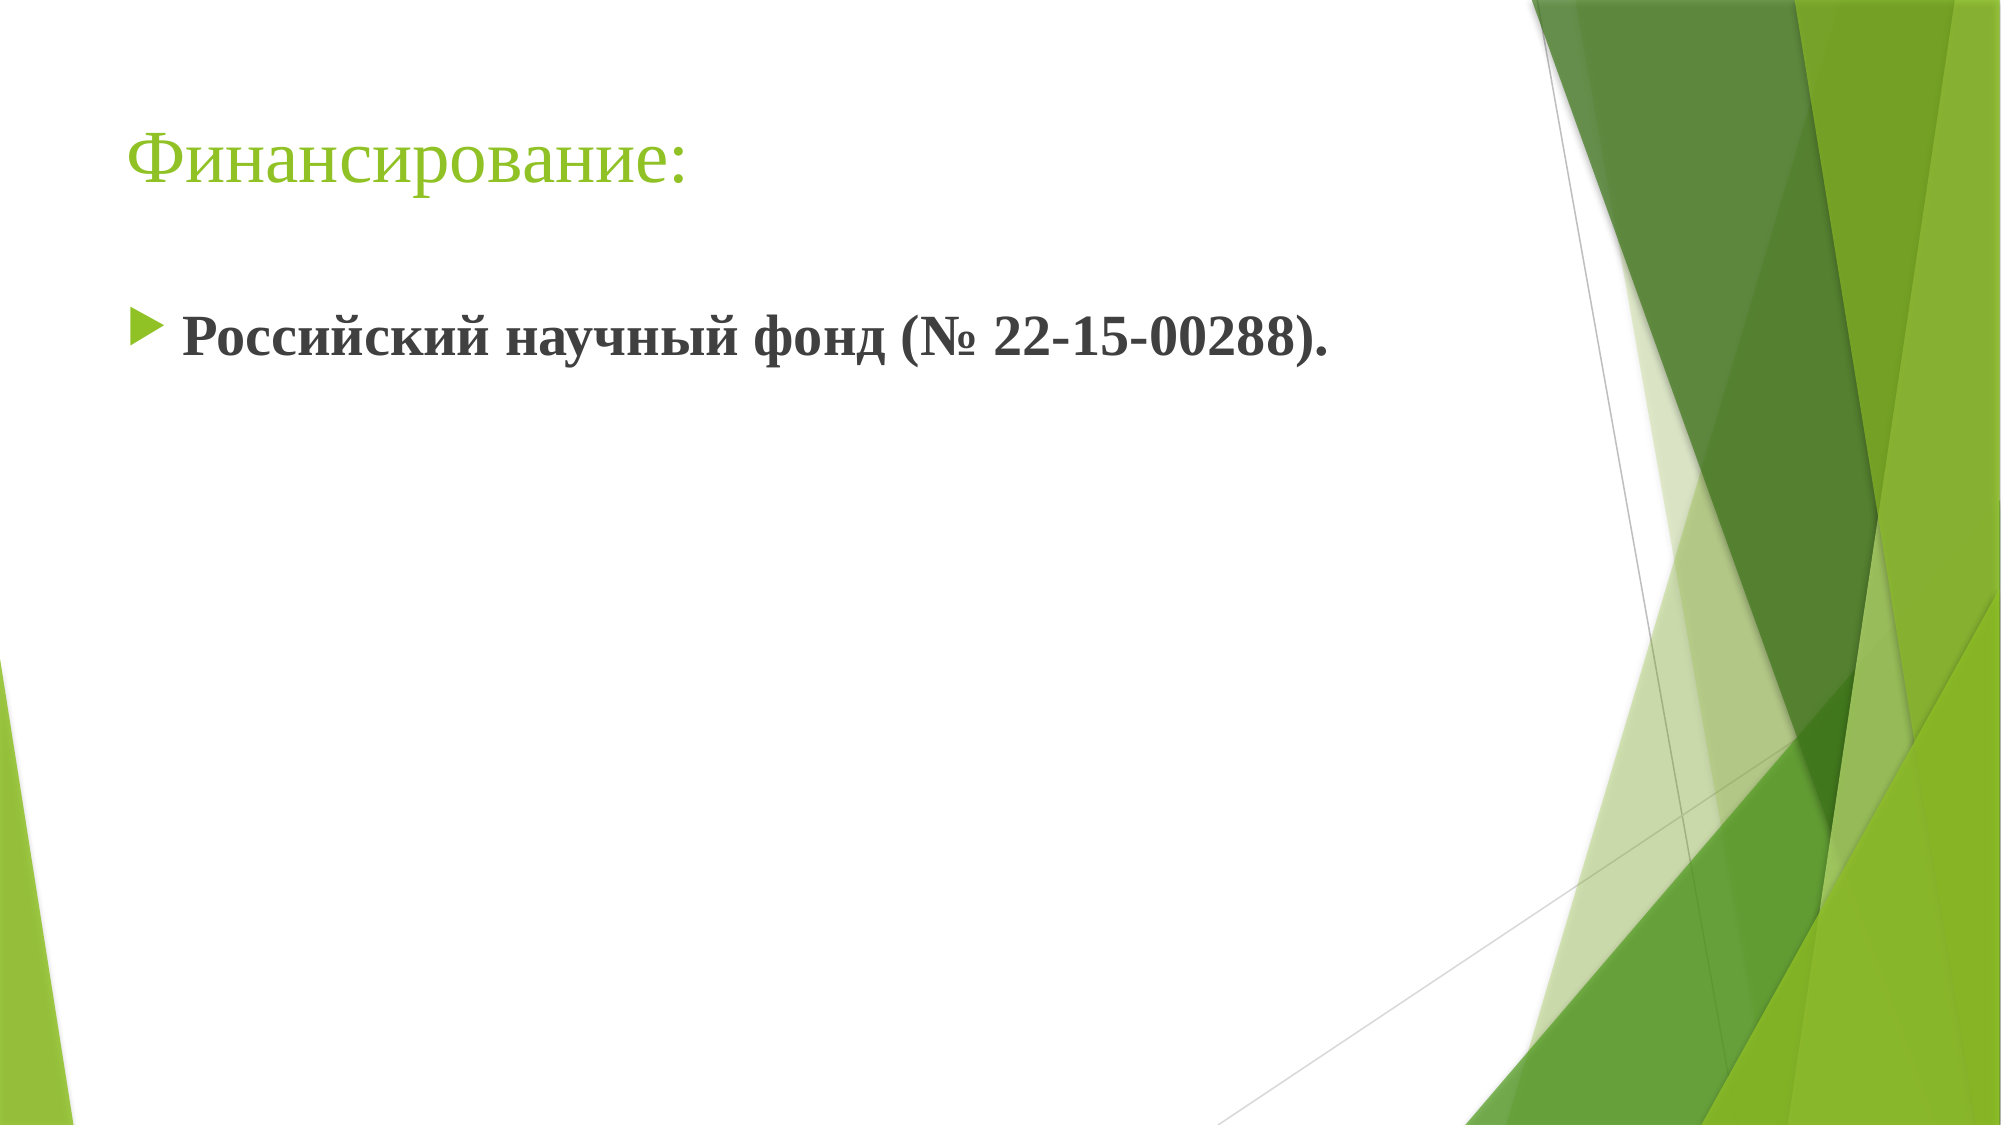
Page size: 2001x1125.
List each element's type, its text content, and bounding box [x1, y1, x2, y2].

title Финансирование: [111, 99, 1522, 284]
list Российский научный фонд (№ 22-15-00288). [111, 284, 1522, 978]
